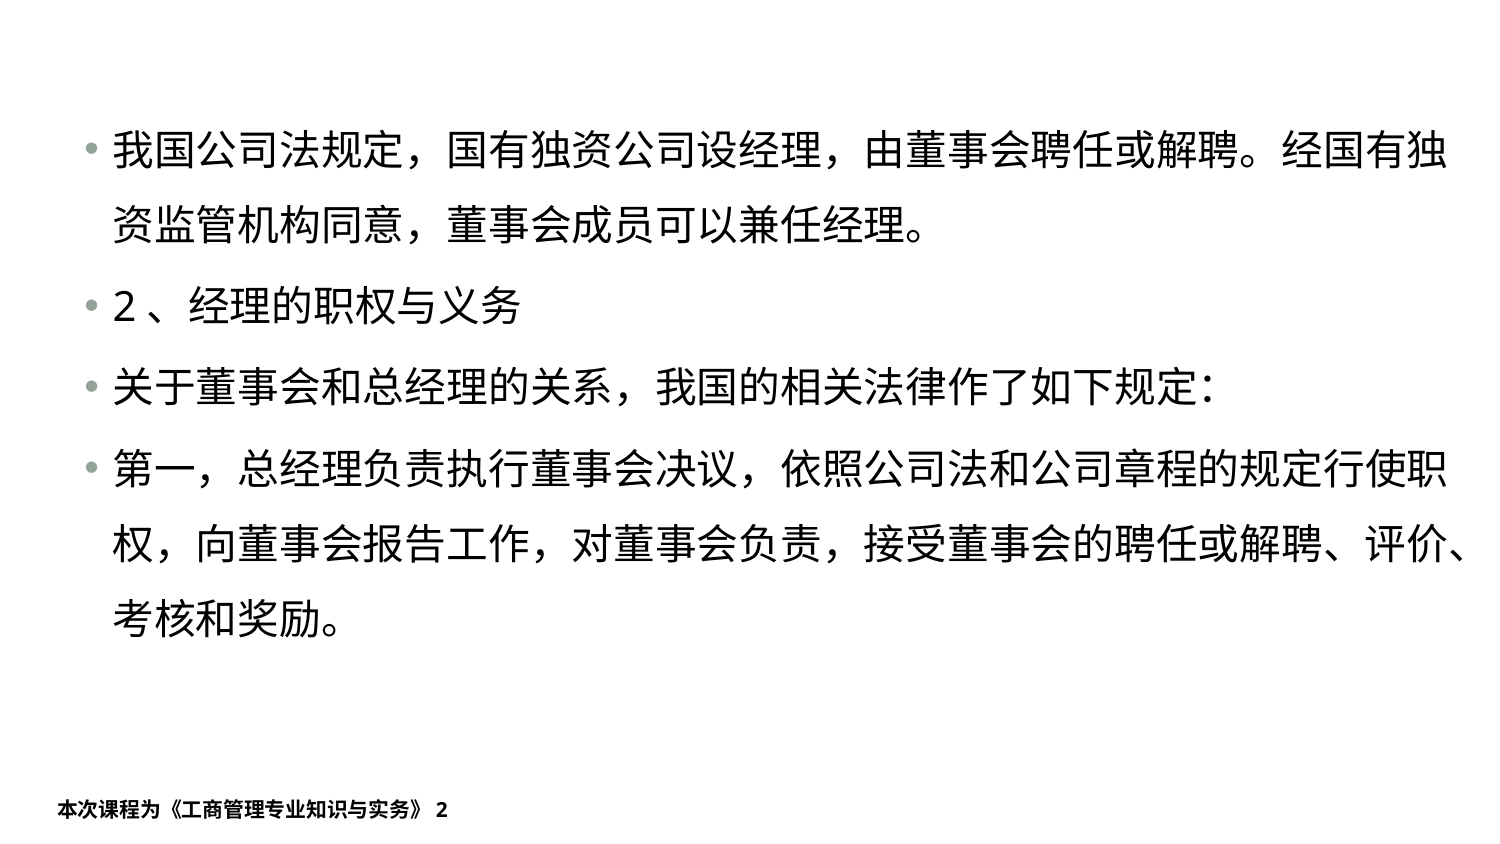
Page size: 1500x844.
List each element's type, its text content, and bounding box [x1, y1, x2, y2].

list 我国公司法规定，国有独资公司设经理，由董事会聘任或解聘。经国有独资监管机构同意，董事会成员可以兼任经理。 2、经理的职权与义务 关于董事会和总经理的关系，我国的相关法律作了如下规定： 第一，总经理负责执行董事会决议，依照公司法和公司章程的规定行使职权，向董事会报告工作，对董事会负责，接受董事会的聘任或解聘、评价、考核和奖励。 [55, 91, 1500, 753]
